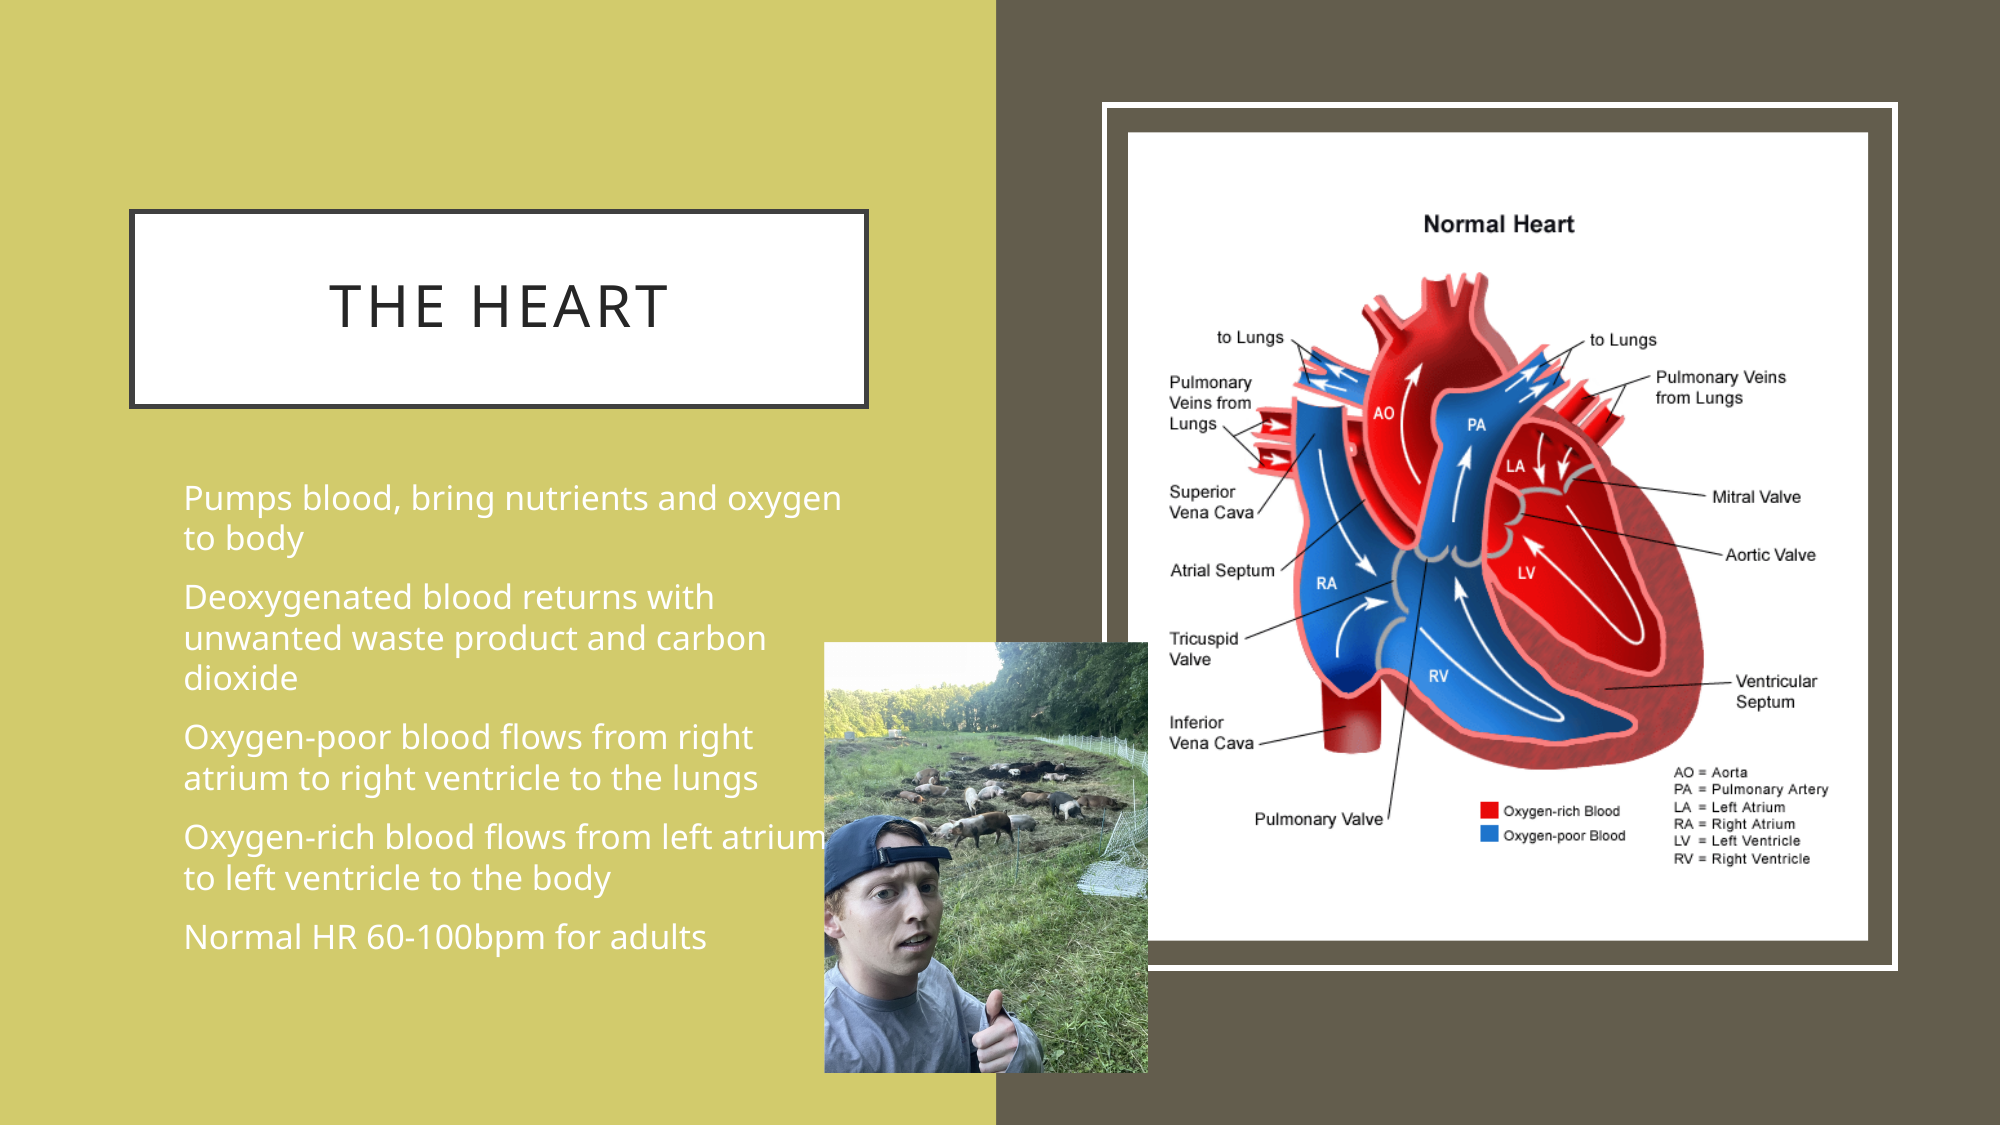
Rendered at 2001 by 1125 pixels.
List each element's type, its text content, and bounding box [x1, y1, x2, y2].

list Pumps blood, bring nutrients and oxygen to body Deoxygenated blood returns with unwanted waste product and carbon dioxide Oxygen-poor blood flows from right atrium to right ventricle to the lungs Oxygen-rich blood flows from left atrium to left ventricle to the body Normal HR 60-100bpm for adults [131, 468, 867, 969]
picture [770, 195, 1842, 1072]
text_box [1103, 104, 1896, 969]
text_box [0, 0, 997, 1125]
title The Heart [129, 209, 869, 409]
text_box [1127, 131, 1869, 942]
